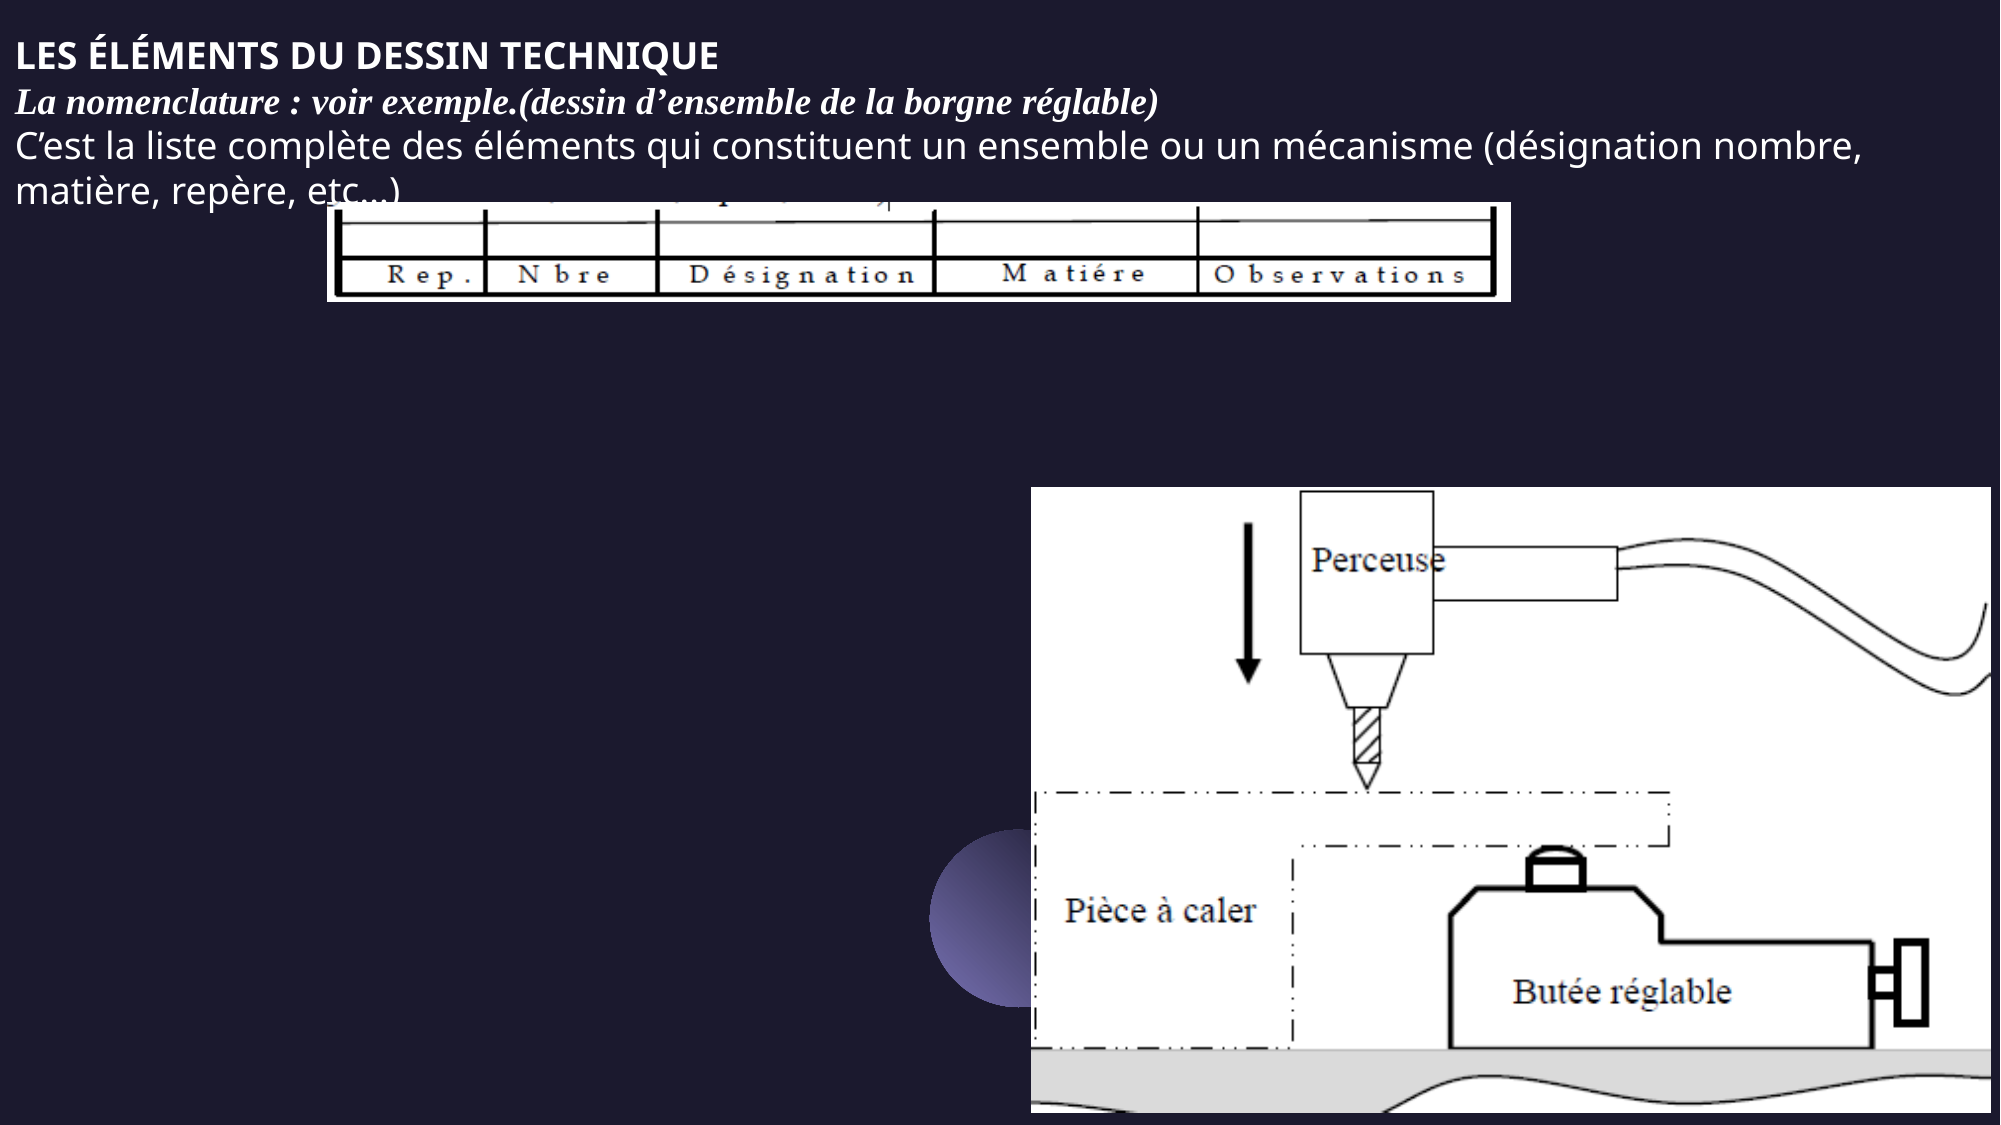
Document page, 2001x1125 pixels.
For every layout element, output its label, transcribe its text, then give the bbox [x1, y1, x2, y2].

text_box LES ÉLÉMENTS DU DESSIN TECHNIQUE La nomenclature : voir exemple.(dessin d’ensemble de la borgne réglable) C’est la liste complète des éléments qui constituent un ensemble ou un mécanisme (désignation nombre, matière, repère, etc…) [0, 24, 1979, 219]
picture [327, 202, 1511, 302]
picture [1031, 487, 1991, 1113]
